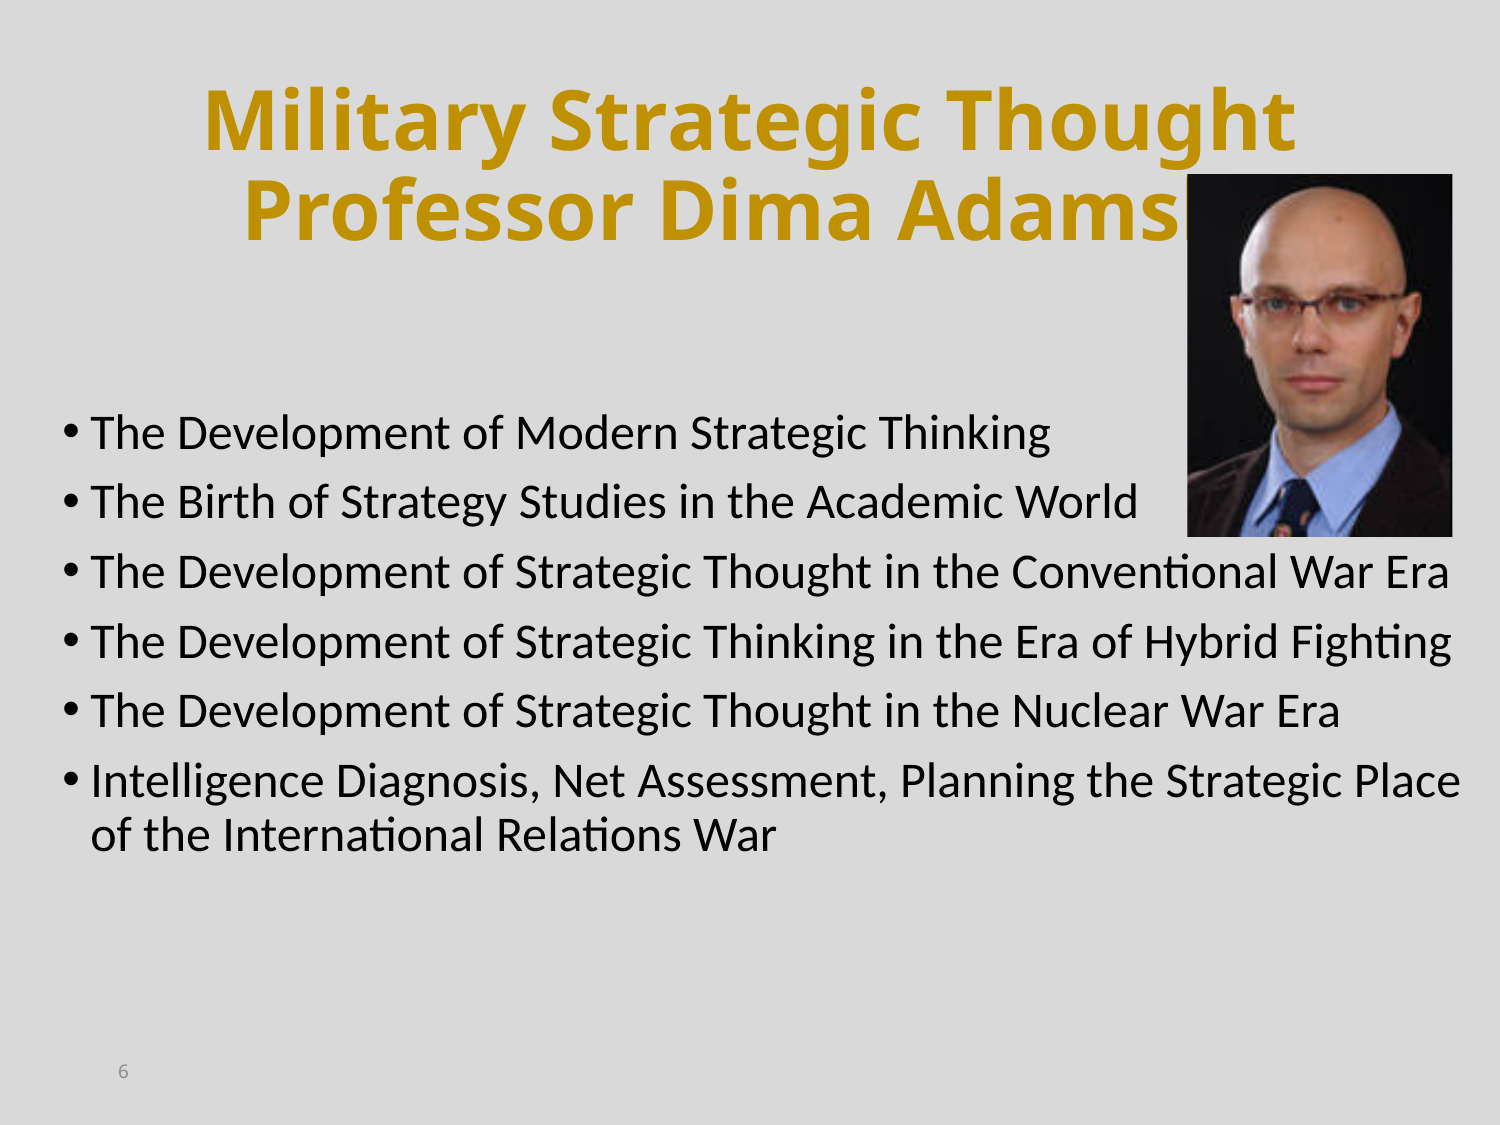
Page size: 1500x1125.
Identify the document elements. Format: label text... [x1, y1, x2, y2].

picture [1187, 174, 1453, 537]
slide_number 6 [103, 1042, 441, 1103]
list The Development of Modern Strategic Thinking The Birth of Strategy Studies in the Academic World The Development of Strategic Thought in the Conventional War Era The Development of Strategic Thinking in the Era of Hybrid Fighting The Development of Strategic Thought in the Nuclear War Era Intelligence Diagnosis, Net Assessment, Planning the Strategic Place of the International Relations War [47, 398, 1499, 1113]
title Military Strategic Thought Professor Dima Adamski [103, 59, 1397, 278]
